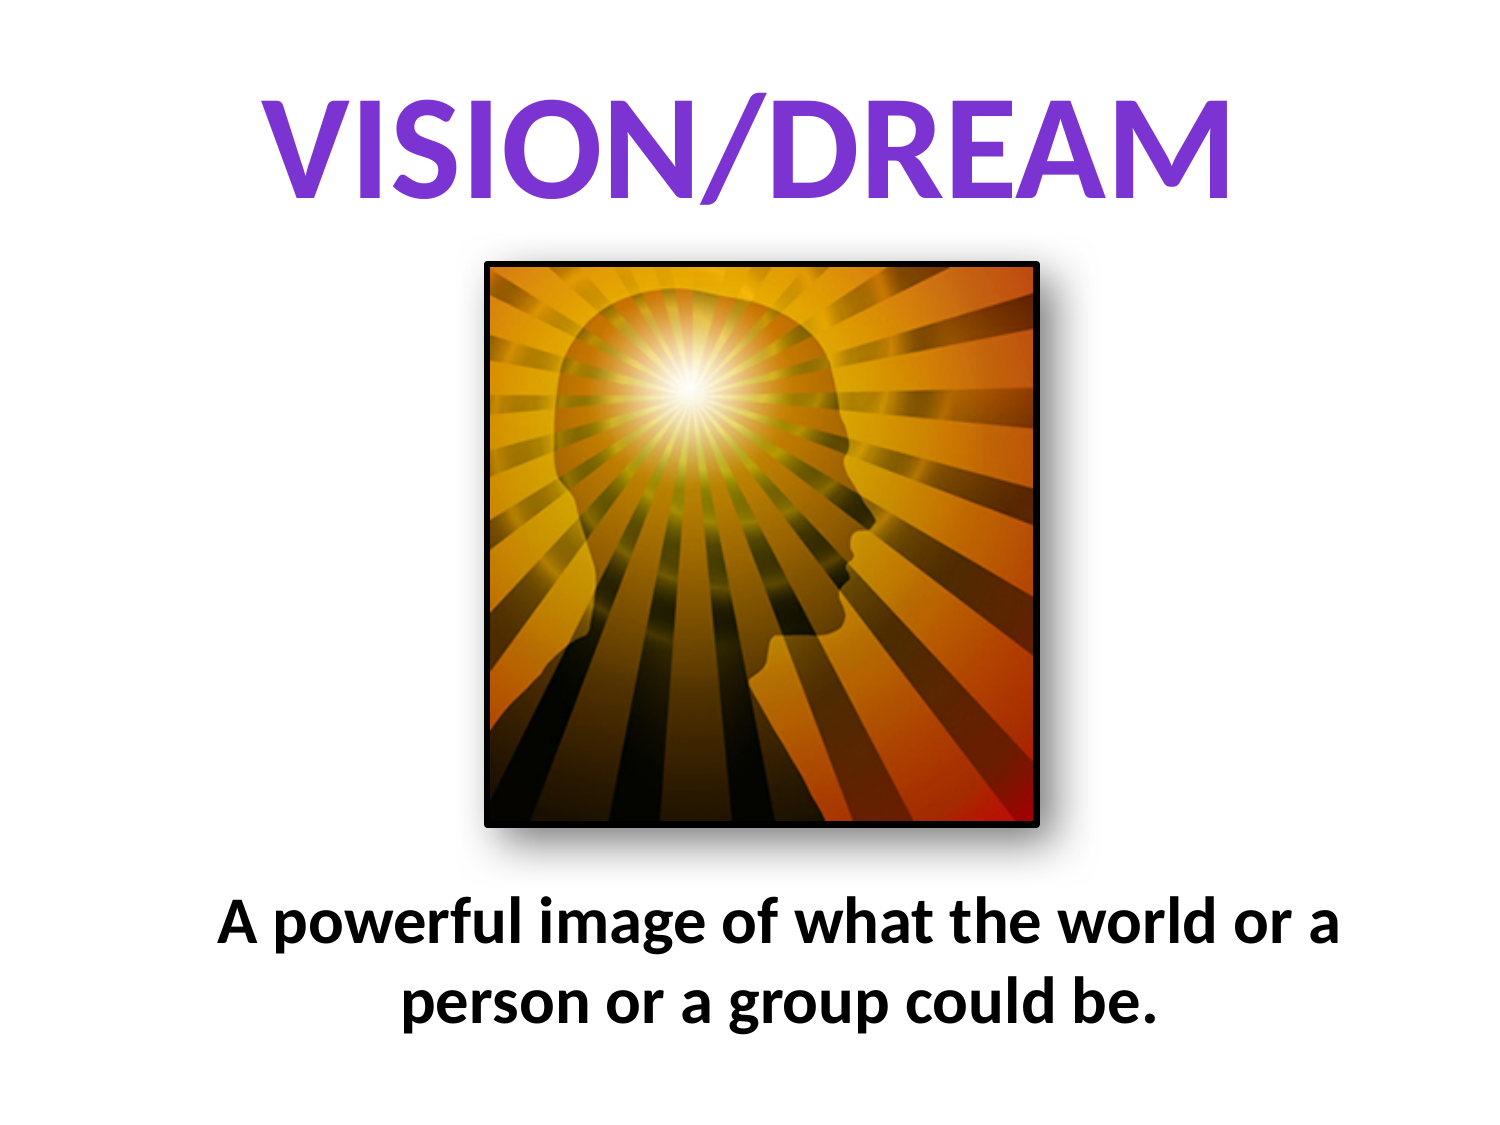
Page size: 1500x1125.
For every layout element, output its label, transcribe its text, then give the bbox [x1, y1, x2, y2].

title Vision/Dream [75, 45, 1425, 233]
picture [489, 266, 1034, 822]
list A powerful image of what the world or a person or a group could be. [76, 869, 1427, 1076]
